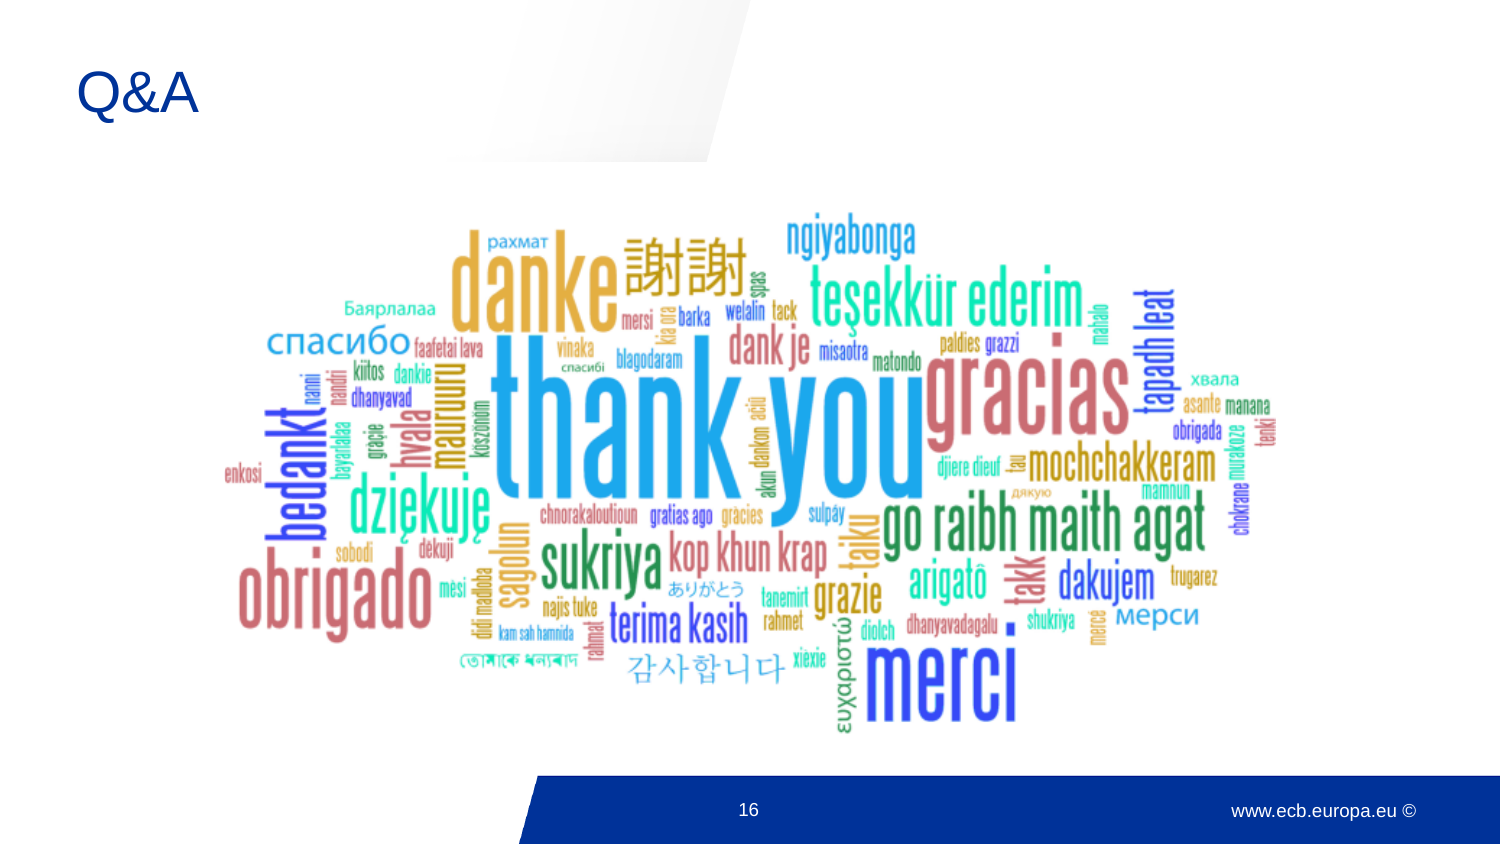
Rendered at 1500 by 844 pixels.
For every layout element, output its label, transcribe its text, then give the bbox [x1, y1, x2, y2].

slide_number 16 [714, 796, 783, 820]
title Q&A [76, 67, 1455, 172]
picture [0, 0, 1500, 844]
